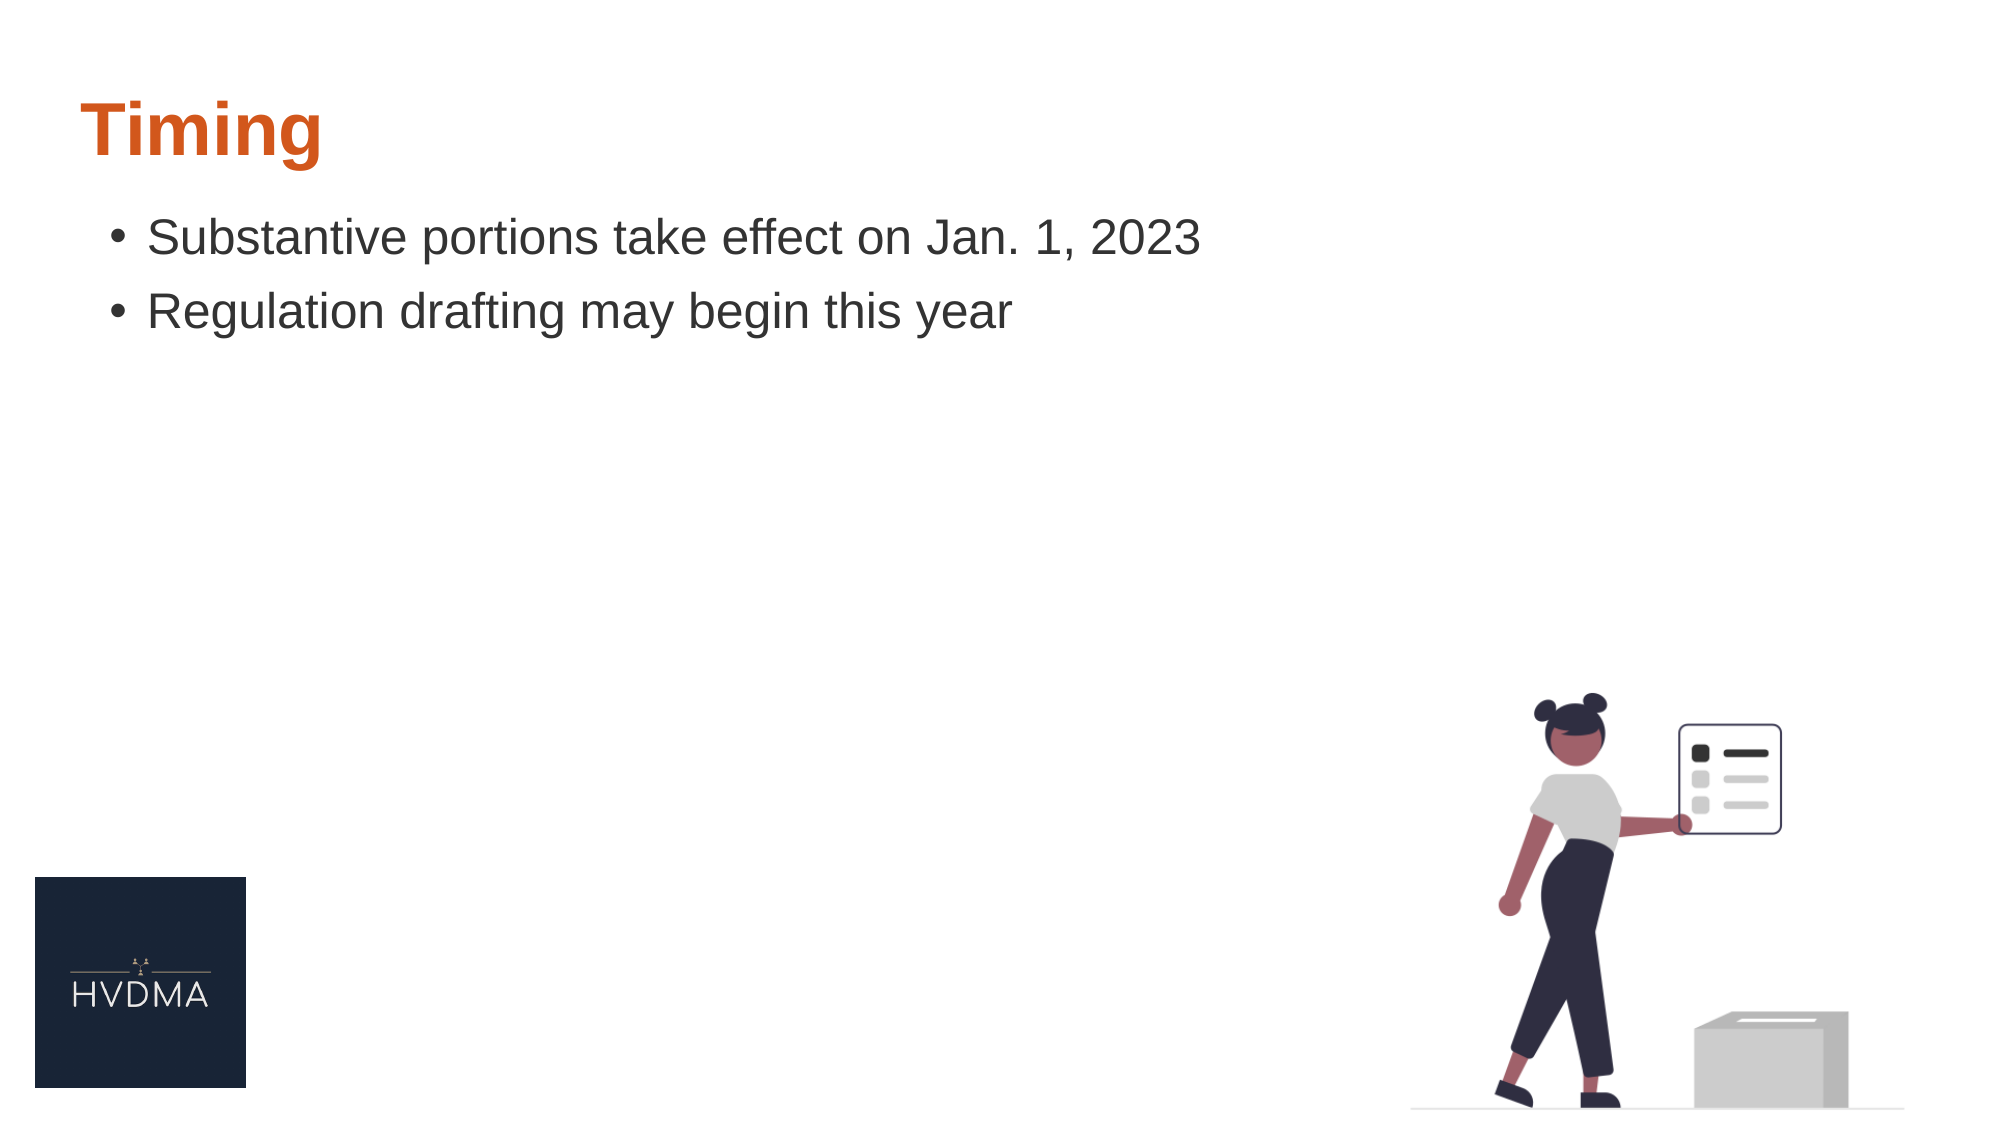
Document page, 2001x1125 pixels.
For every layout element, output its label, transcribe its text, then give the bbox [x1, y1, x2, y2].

list Substantive portions take effect on Jan. 1, 2023 Regulation drafting may begin this year [94, 203, 1965, 979]
picture [1394, 668, 1927, 1125]
title Timing [65, 37, 1691, 226]
picture [35, 877, 246, 1088]
